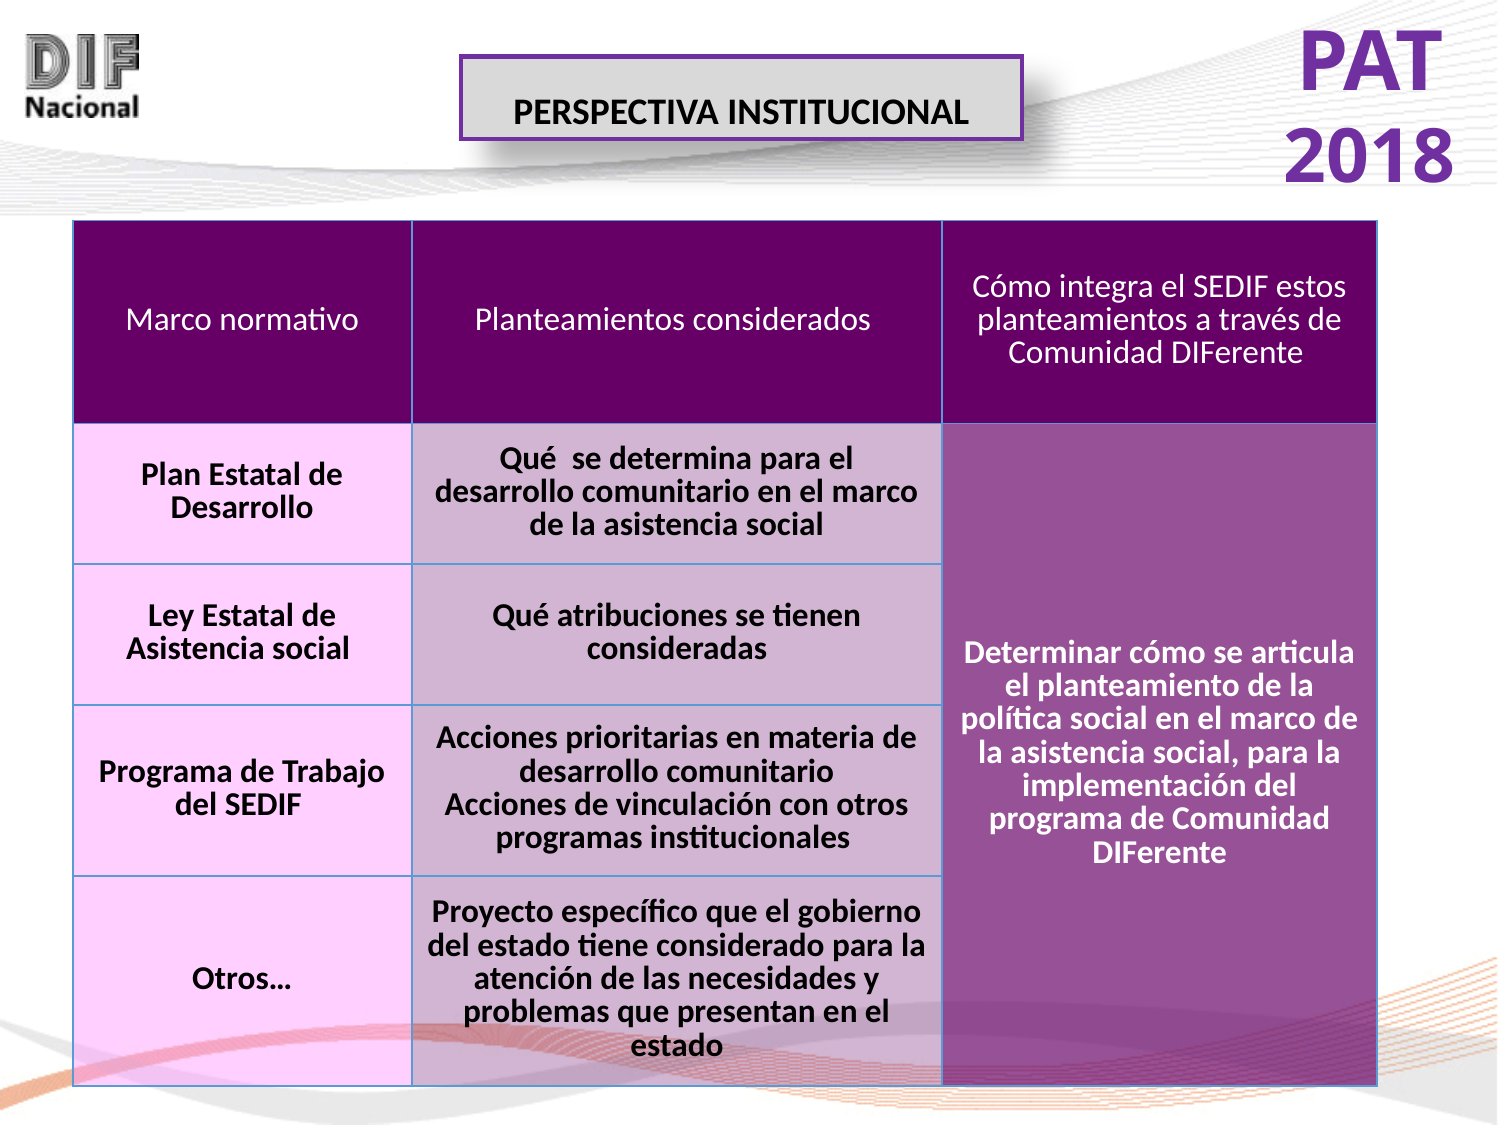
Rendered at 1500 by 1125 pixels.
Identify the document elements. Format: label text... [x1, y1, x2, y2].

table_cell Proyecto específico que el gobierno del estado tiene considerado para la atención de las necesidades y problemas que presentan en el estado [413, 877, 941, 1085]
picture [0, 0, 1500, 1125]
table_cell Qué se determina para el desarrollo comunitario en el marco de la asistencia social [413, 424, 941, 563]
table_cell Determinar cómo se articula el planteamiento de la política social en el marco de la asistencia social, para la implementación del programa de Comunidad DIFerente [943, 424, 1376, 1085]
table_header Cómo integra el SEDIF estos planteamientos a través de Comunidad DIFerente [943, 221, 1376, 423]
table_header Marco normativo [74, 221, 411, 423]
text_box PERSPECTIVA INSTITUCIONAL [460, 56, 1023, 140]
table_cell Otros… [74, 877, 411, 1085]
table_cell Programa de Trabajo del SEDIF [74, 706, 411, 875]
table_cell Ley Estatal de Asistencia social [74, 565, 411, 704]
table_cell Plan Estatal de Desarrollo [74, 424, 411, 563]
table_cell Qué atribuciones se tienen consideradas [413, 565, 941, 704]
table_header Planteamientos considerados [413, 221, 941, 423]
table_cell Acciones prioritarias en materia de desarrollo comunitario Acciones de vinculación con otros programas institucionales [413, 706, 941, 875]
